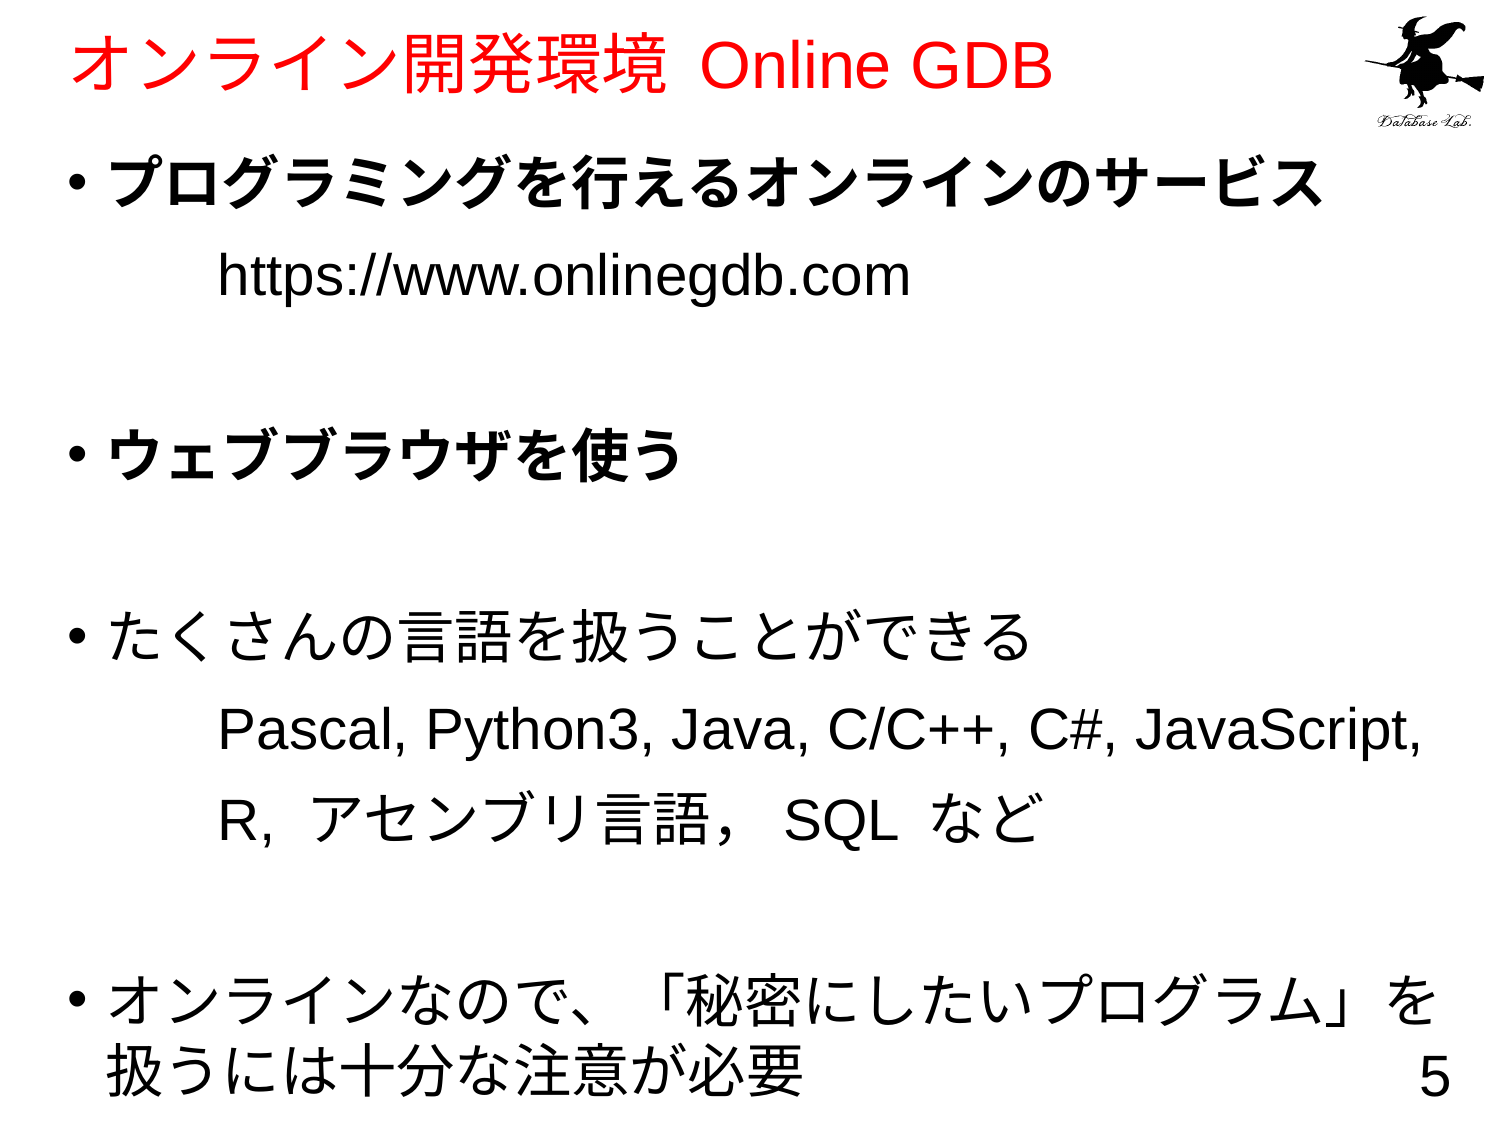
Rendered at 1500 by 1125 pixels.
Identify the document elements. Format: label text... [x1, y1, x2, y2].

slide_number 5 [1129, 1042, 1467, 1103]
picture [1362, 14, 1486, 130]
list プログラミングを行えるオンラインのサービス https://www.onlinegdb.com ウェブブラウザを使う たくさんの言語を扱うことができる Pascal, Python3, Java, C/C++, C#, JavaScript, R, アセンブリ言語，SQL など オンラインなので、「秘密にしたいプログラム」を扱うには十分な注意が必要 [52, 138, 1500, 1014]
title オンライン開発環境 Online GDB [52, 28, 1441, 106]
